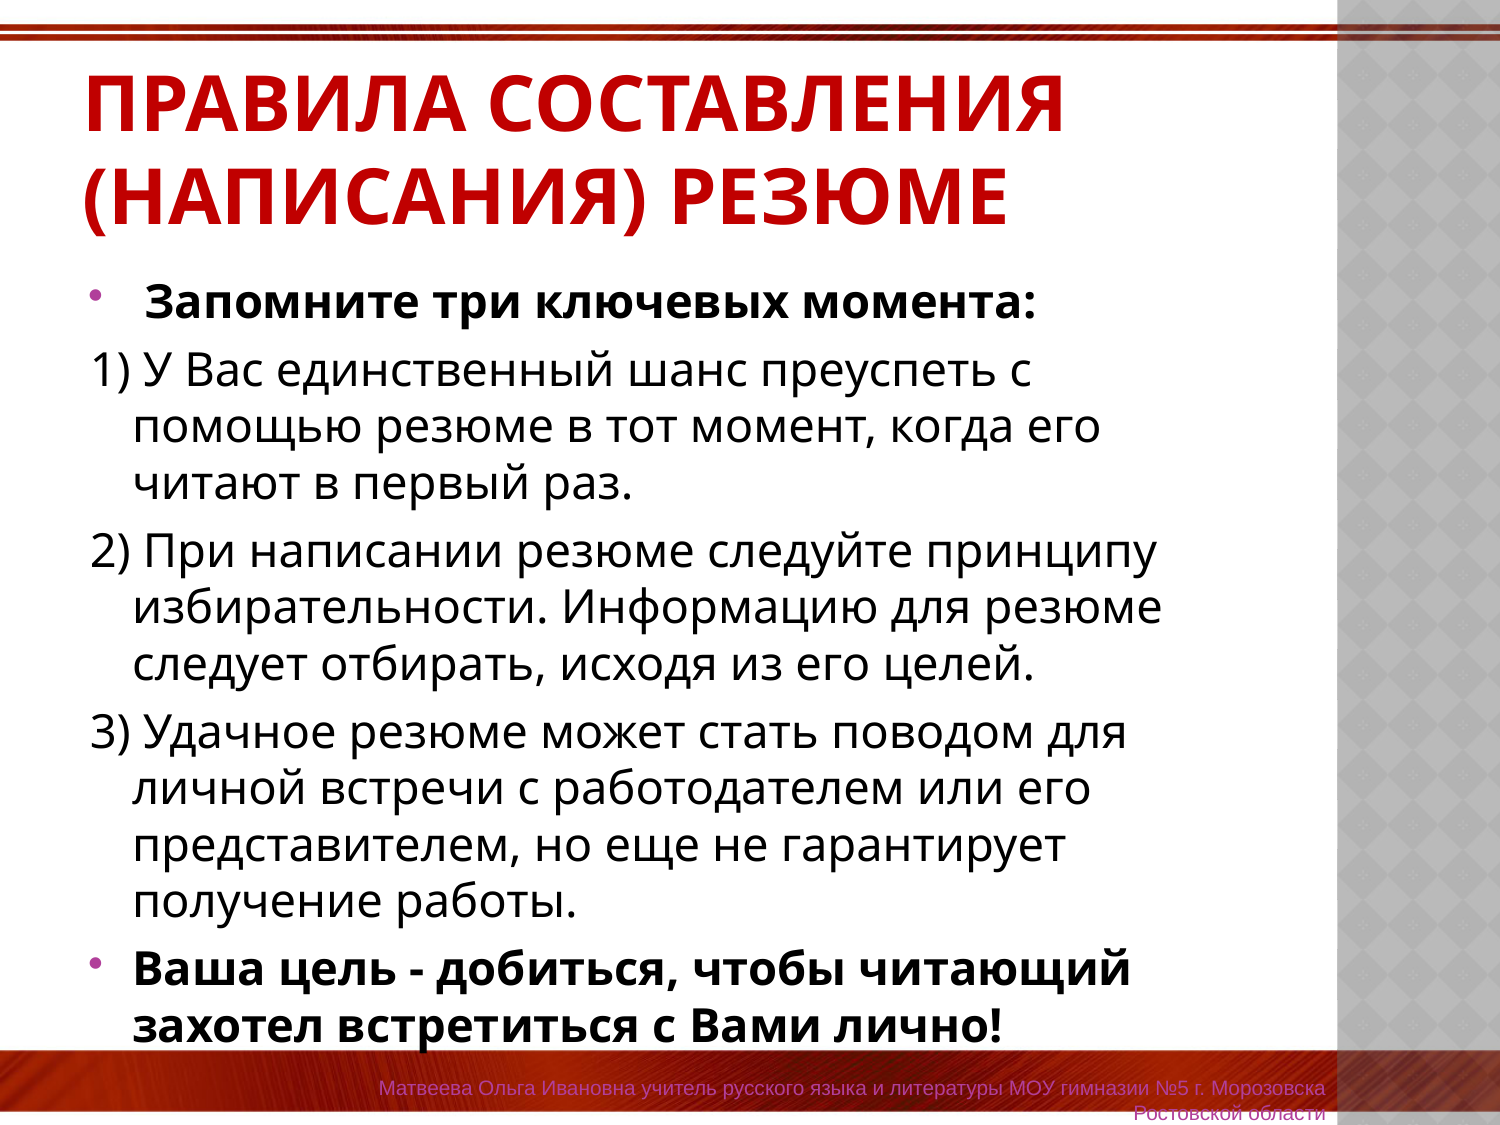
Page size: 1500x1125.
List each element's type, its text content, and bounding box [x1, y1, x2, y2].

footer Матвеева Ольга Ивановна учитель русского языка и литературы МОУ гимназии №5 г. Морозовска Ростовской области [348, 1046, 1341, 1125]
list Запомните три ключевых момента: 1) У Вас единственный шанс преуспеть с помощью резюме в тот момент, когда его читают в первый раз. 2) При написании резюме следуйте принципу избирательности. Информацию для резюме следует отбирать, исходя из его целей. 3) Удачное резюме может стать поводом для личной встречи с работодателем или его представителем, но еще не гарантирует получение работы. Ваша цель - добиться, чтобы читающий захотел встретиться с Вами лично! [75, 264, 1263, 1059]
picture [0, 0, 1500, 1125]
title Правила составления (написания) резюме [75, 52, 1263, 240]
